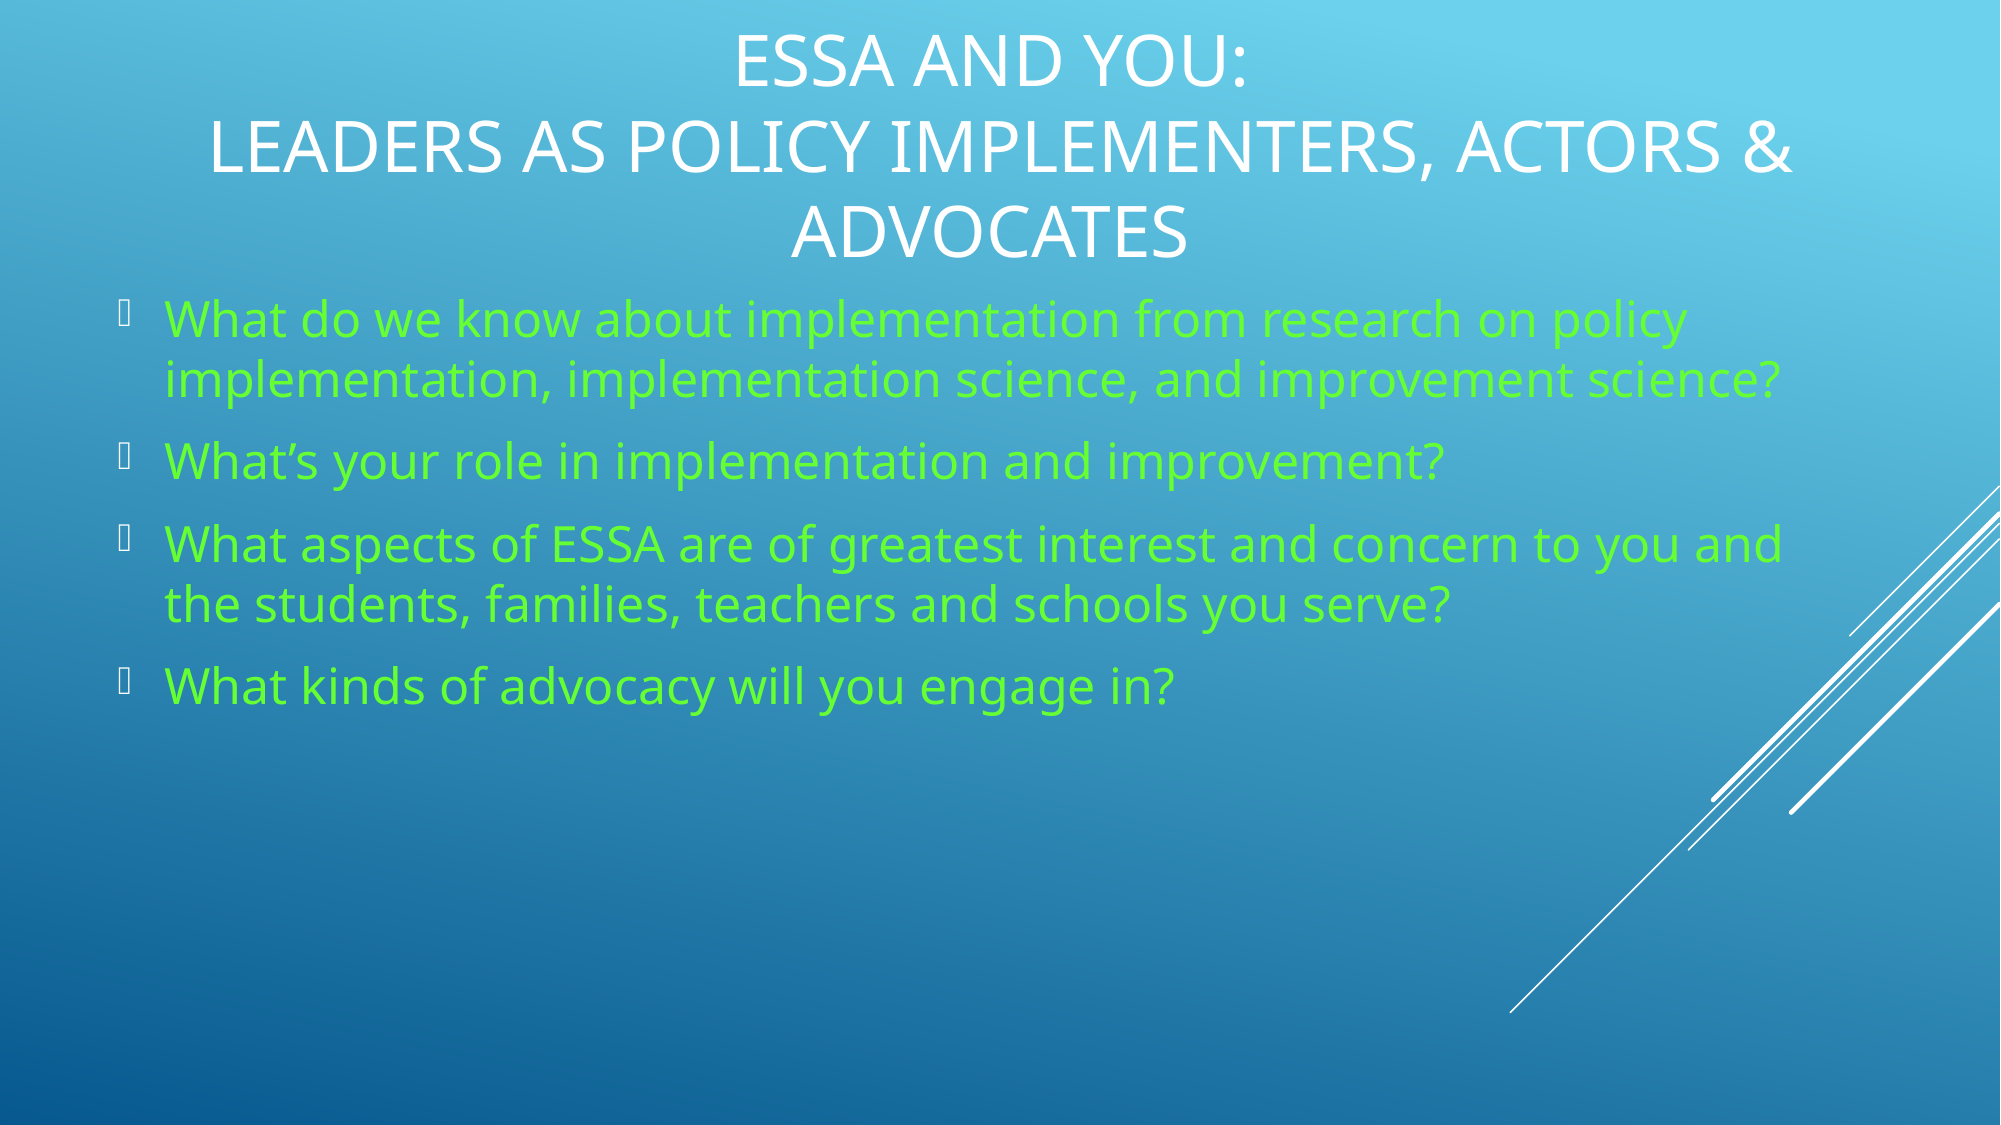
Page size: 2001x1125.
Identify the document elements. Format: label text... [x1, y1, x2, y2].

title ESSA and You: Leaders as Policy Implementers, Actors & Advocates [0, 7, 2000, 280]
list What do we know about implementation from research on policy implementation, implementation science, and improvement science? What’s your role in implementation and improvement? What aspects of ESSA are of greatest interest and concern to you and the students, families, teachers and schools you serve? What kinds of advocacy will you engage in? [102, 279, 1822, 1060]
